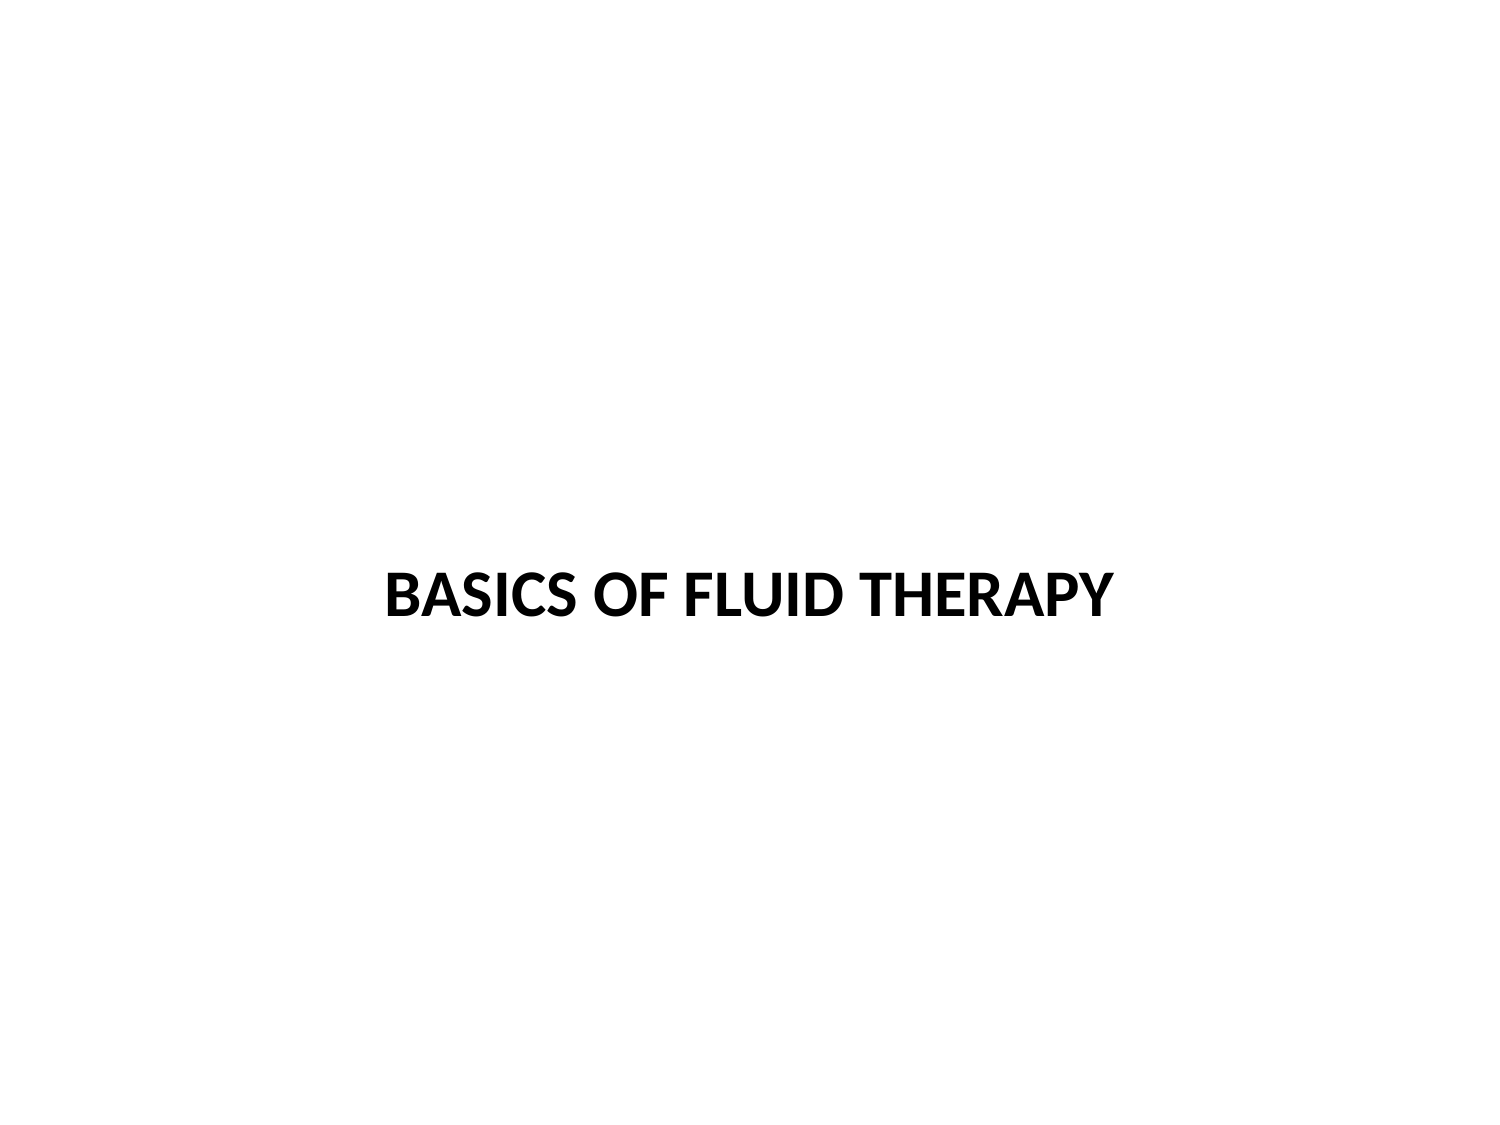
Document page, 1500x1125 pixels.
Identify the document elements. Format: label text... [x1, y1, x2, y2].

list BASICS OF FLUID THERAPY [75, 262, 1425, 1005]
